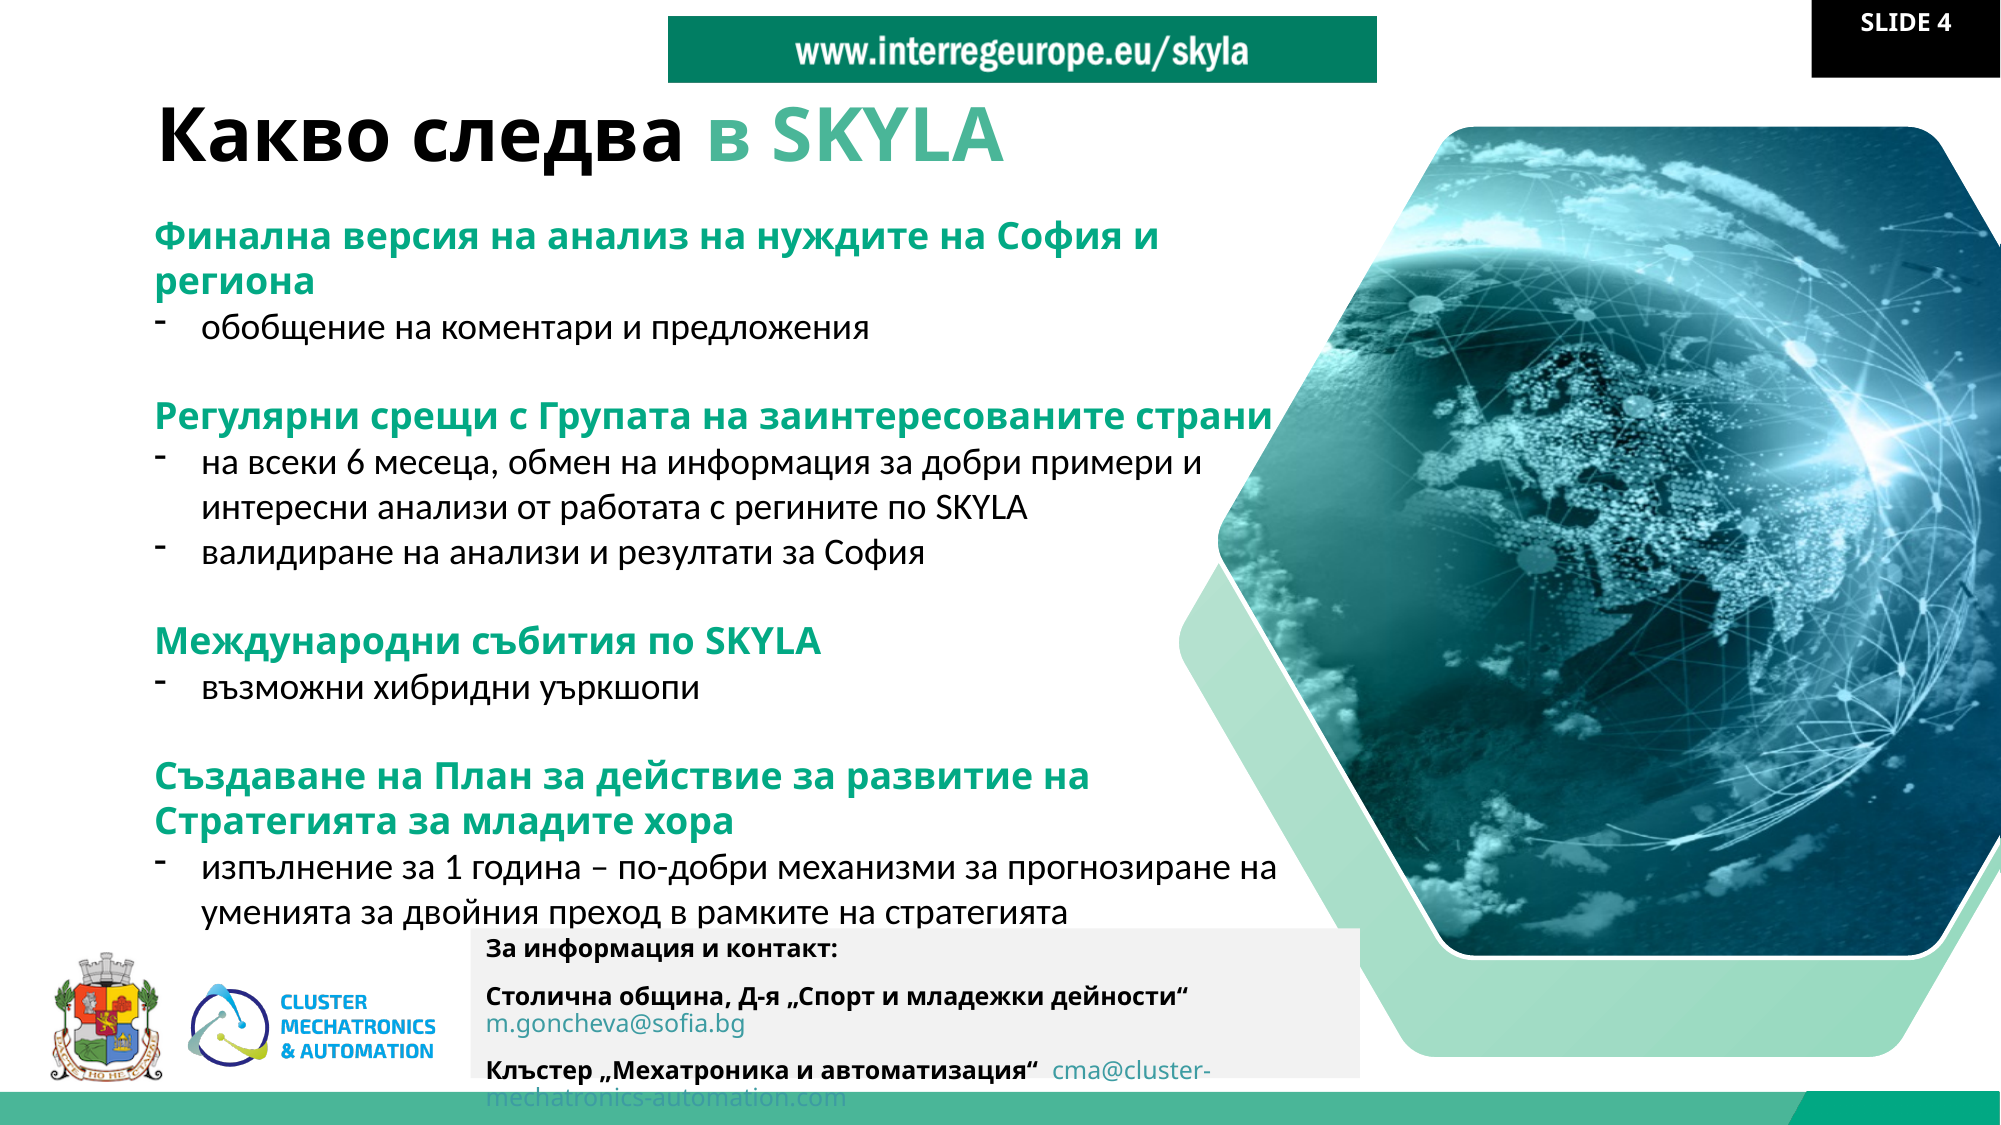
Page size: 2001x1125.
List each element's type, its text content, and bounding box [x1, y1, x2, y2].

text_box Какво следва в SKYLA [141, 88, 1177, 205]
picture [41, 947, 454, 1087]
picture [668, 11, 1377, 100]
text_box Финална версия на анализ на нуждите на София и региона обобщение на коментари и предложения Регулярни срещи с Групата на заинтересованите страни на всеки 6 месеца, обмен на информация за добри примери и интересни анализи от работата с регините по SKYLA валидиране на анализи и резултати за София Международни събития по SKYLA възможни хибридни уъркшопи Създаване на План за действие за развитие на Стратегията за младите хора изпълнение за 1 година – по-добри механизми за прогнозиране на уменията за двойния преход в рамките на стратегията [139, 205, 1307, 940]
text_box [1215, 124, 2000, 958]
text_box [1307, 713, 2000, 1060]
text_box За информация и контакт: Столична община, Д-я „Спорт и младежки дейности“ m.goncheva@sofia.bg Клъстер „Мехатроника и автоматизация“ cma@cluster-mechatronics-automation.com [470, 928, 1360, 1079]
picture [1785, 1091, 2000, 1125]
